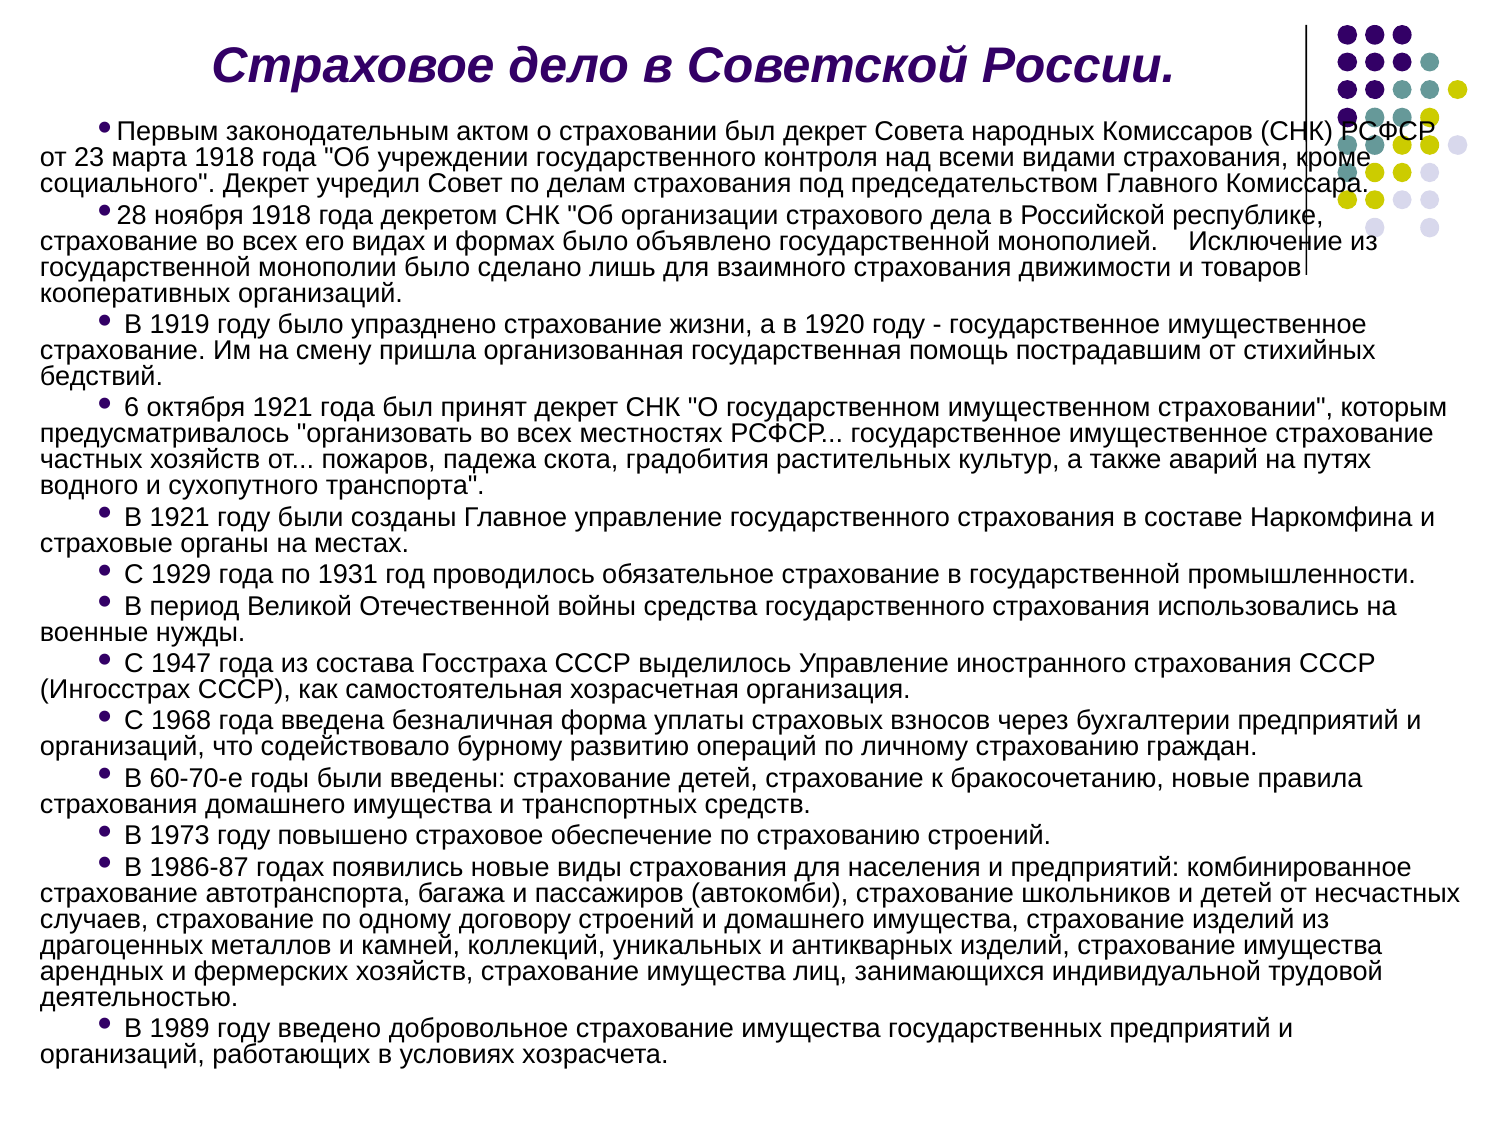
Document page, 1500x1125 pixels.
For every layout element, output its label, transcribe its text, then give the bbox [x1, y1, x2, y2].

title Страховое дело в Советской России. [75, 24, 1313, 100]
list Первым законодательным актом о страховании был декрет Совета народных Комиссаров (СНК) РСФСР от 23 марта 1918 года "Об учреждении государственного контроля над всеми видами страхования, кроме социального". Декрет учредил Совет по делам страхования под председательством Главного Комиссара. 28 ноября 1918 года декретом СНК "Об организации страхового дела в Российской республике, страхование во всех его видах и формах было объявлено государственной монополией. Исключение из государственной монополии было сделано лишь для взаимного страхования движимости и товаров кооперативных организаций. В 1919 году было упразднено страхование жизни, а в 1920 году - государственное имущественное страхование. Им на смену пришла организованная государственная помощь пострадавшим от стихийных бедствий. 6 октября 1921 года был принят декрет СНК "О государственном имущественном страховании", которым предусматривалось "организовать во всех местностях РСФСР... государственное имущественное страхование частных хозяйств от... пожаров, падежа скота, градобития растительных культур, а также аварий на путях водного и сухопутного транспорта". В 1921 году были созданы Главное управление государственного страхования в составе Наркомфина и страховые органы на местах. С 1929 года по 1931 год проводилось обязательное страхование в государственной промышленности. В период Великой Отечественной войны средства государственного страхования использовались на военные нужды. С 1947 года из состава Госстраха СССР выделилось Управление иностранного страхования СССР (Ингосстрах СССР), как самостоятельная хозрасчетная организация. С 1968 года введена безналичная форма уплаты страховых взносов через бухгалтерии предприятий и организаций, что содействовало бурному развитию операций по личному страхованию граждан. В 60-70-е годы были введены: страхование детей, страхование к бракосочетанию, новые правила страхования домашнего имущества и транспортных средств. В 1973 году повышено страховое обеспечение по страхованию строений. В 1986-87 годах появились новые виды страхования для населения и предприятий: комбинированное страхование автотранспорта, багажа и пассажиров (автокомби), страхование школьников и детей от несчастных случаев, страхование по одному договору строений и домашнего имущества, страхование изделий из драгоценных металлов и камней, коллекций, уникальных и антикварных изделий, страхование имущества арендных и фермерских хозяйств, страхование имущества лиц, занимающихся индивидуальной трудовой деятельностью. В 1989 году введено добровольное страхование имущества государственных предприятий и организаций, работающих в условиях хозрасчета. [24, 112, 1475, 1088]
